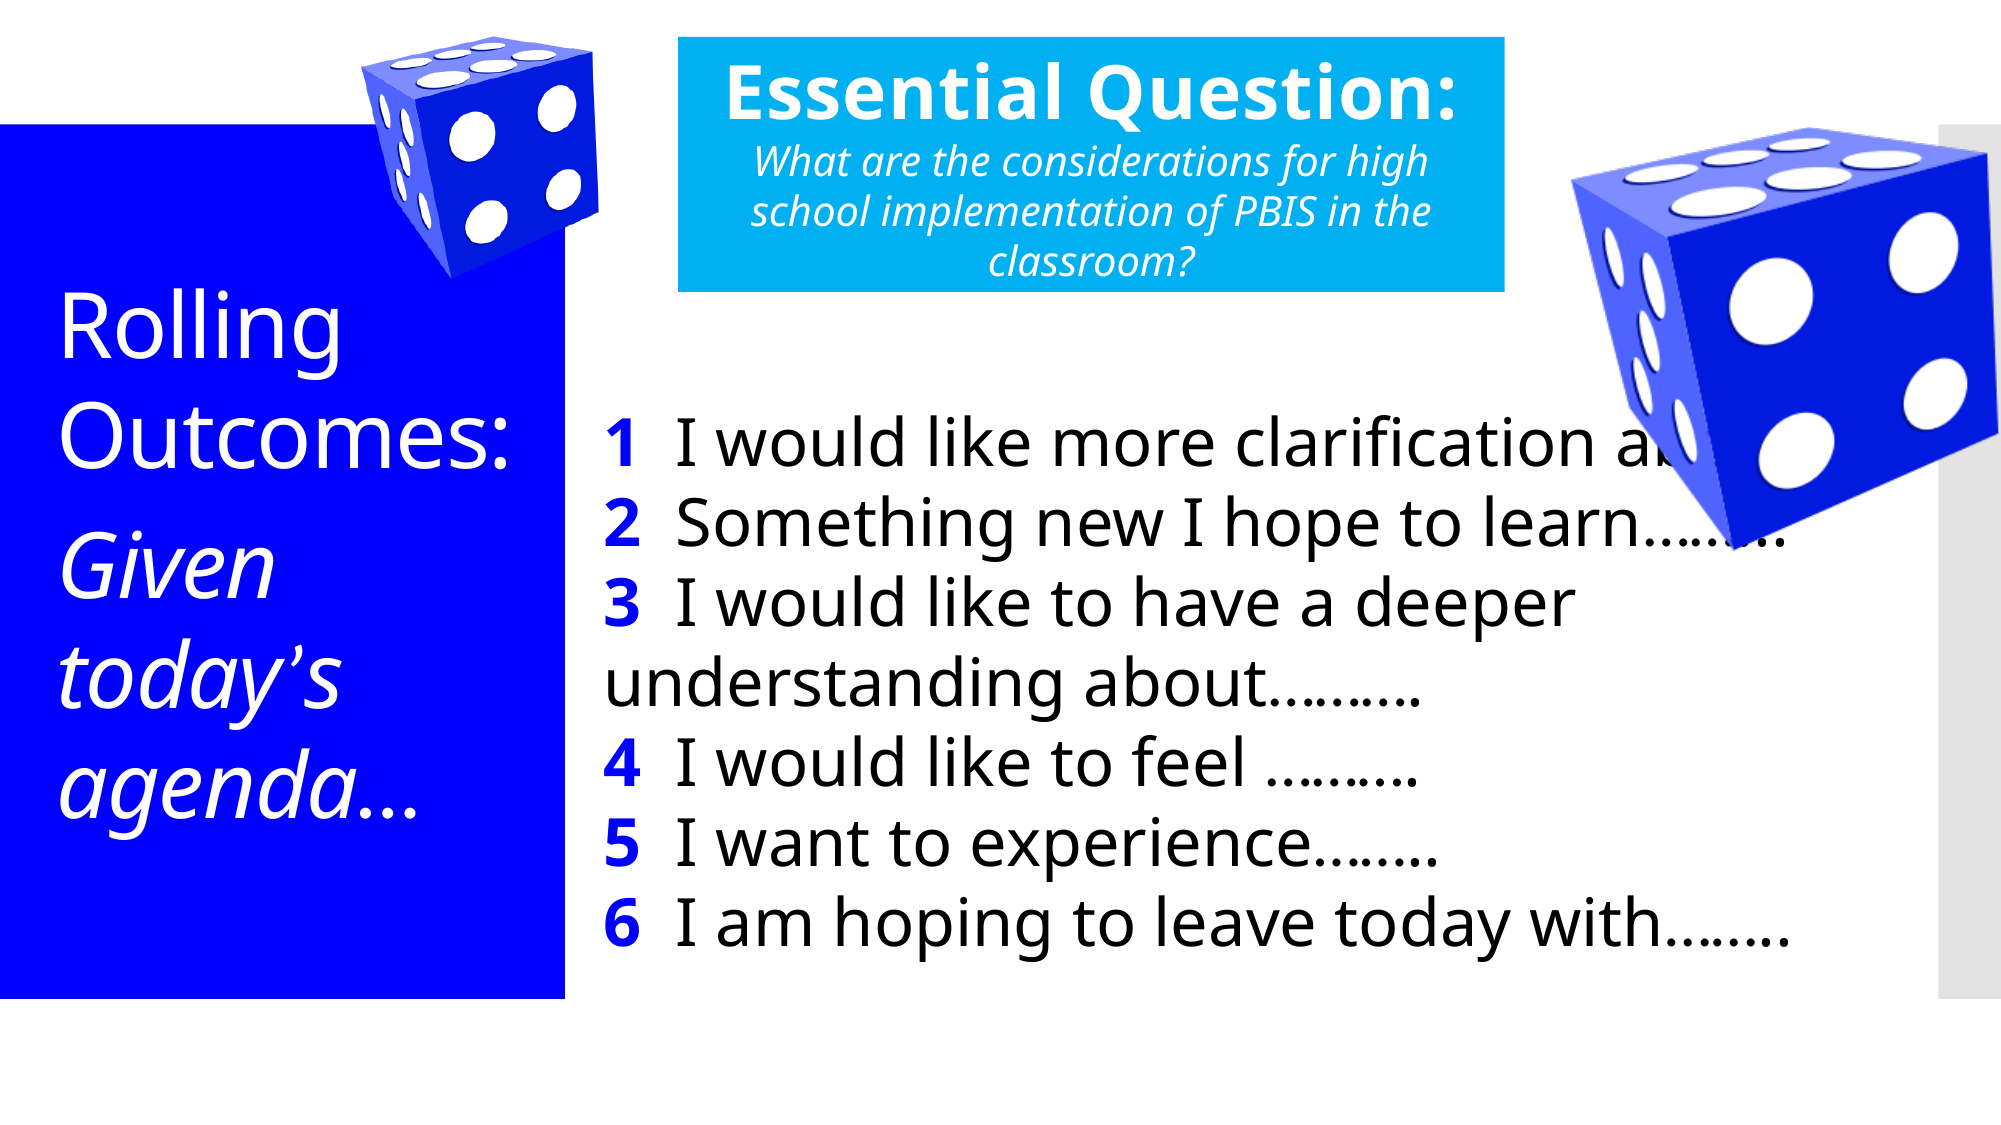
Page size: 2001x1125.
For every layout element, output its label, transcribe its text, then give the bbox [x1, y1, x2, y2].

picture [360, 36, 599, 279]
title Rolling Outcomes: Given today’s agenda… [41, 184, 555, 940]
list 1 I would like more clarification about…… 2 Something new I hope to learn……... 3 I would like to have a deeper understanding about………. 4 I would like to feel ………. 5 I want to experience…….. 6 I am hoping to leave today with…….. [588, 232, 1935, 968]
text_box Essential Question: What are the considerations for high school implementation of PBIS in the classroom? [678, 36, 1505, 292]
picture [1569, 126, 2000, 552]
